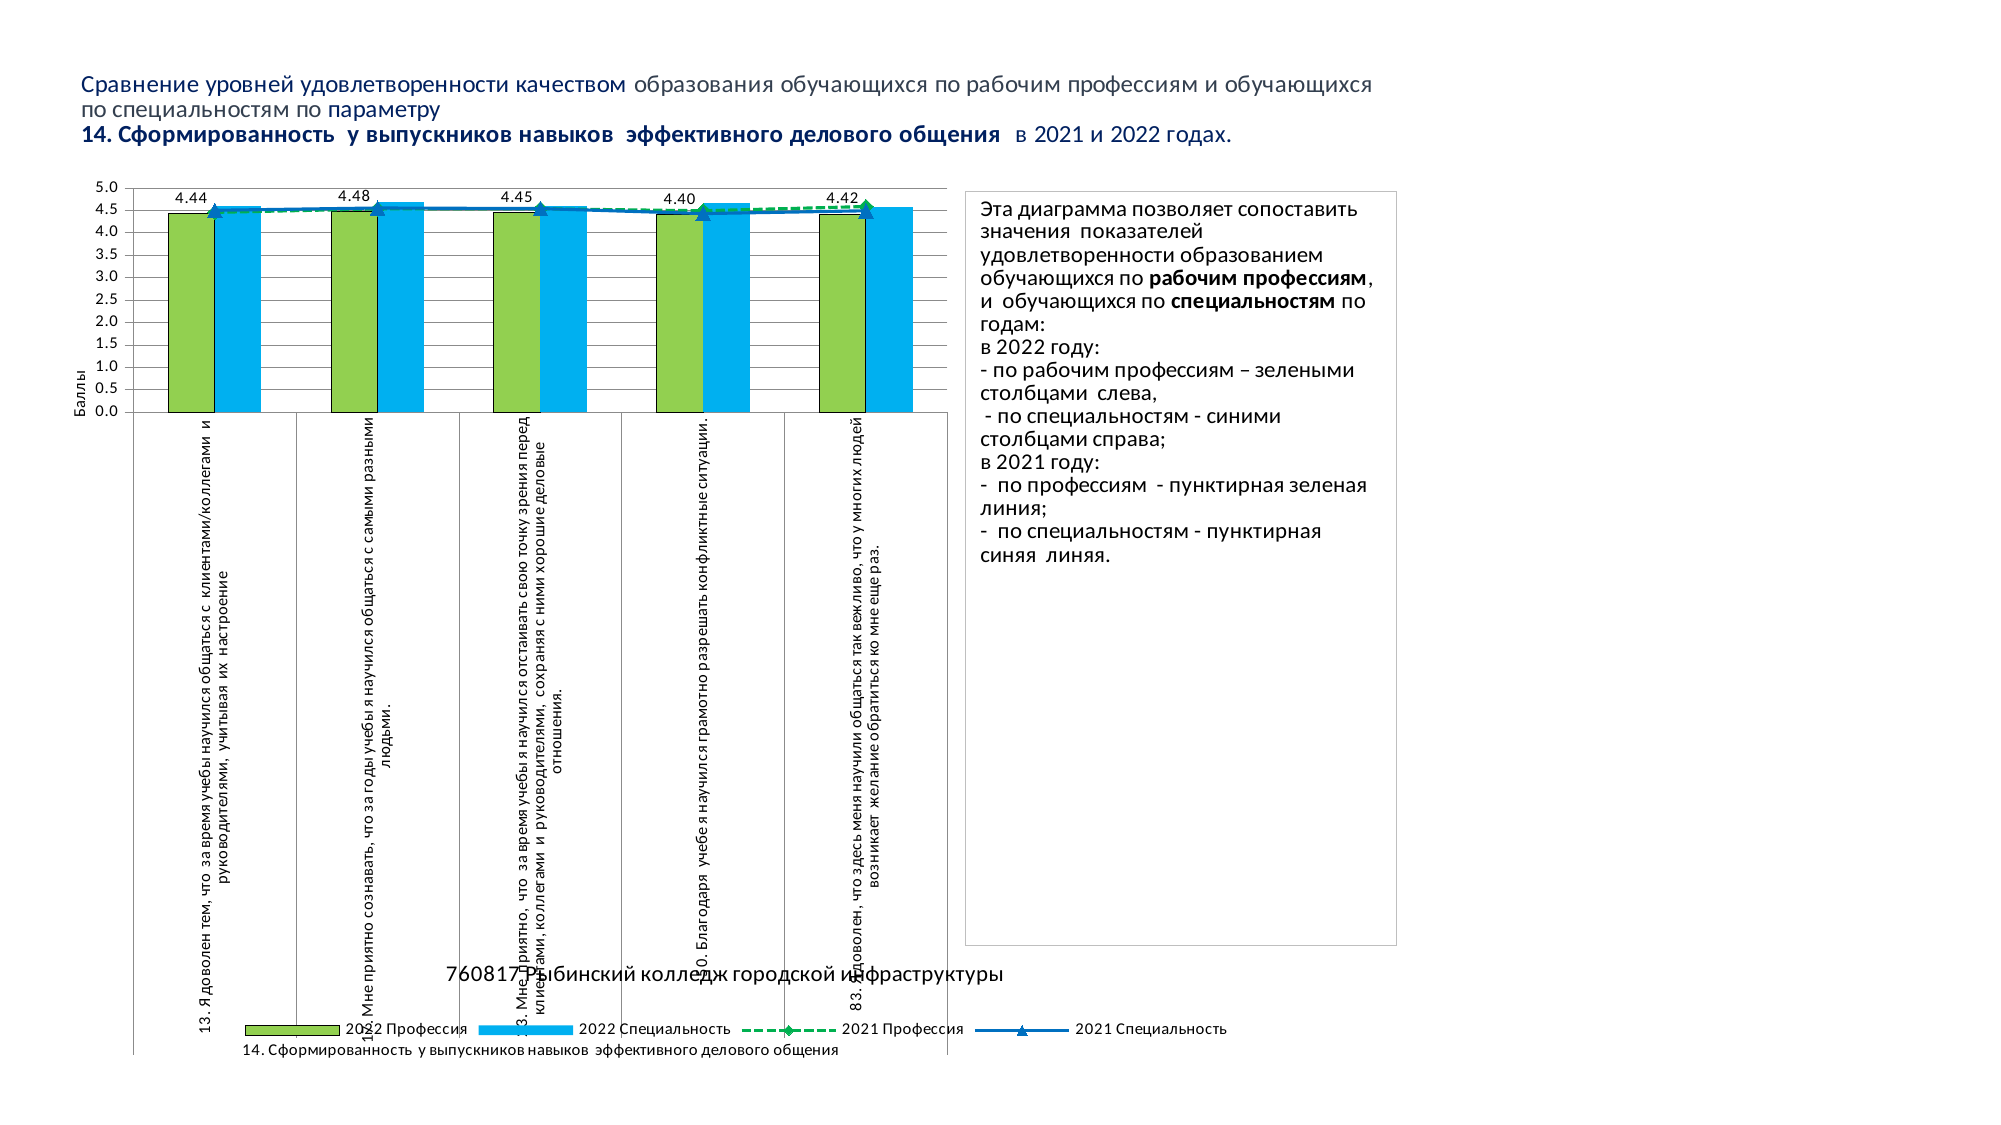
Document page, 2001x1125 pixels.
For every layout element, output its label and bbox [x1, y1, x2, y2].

chart [59, 58, 1414, 1061]
